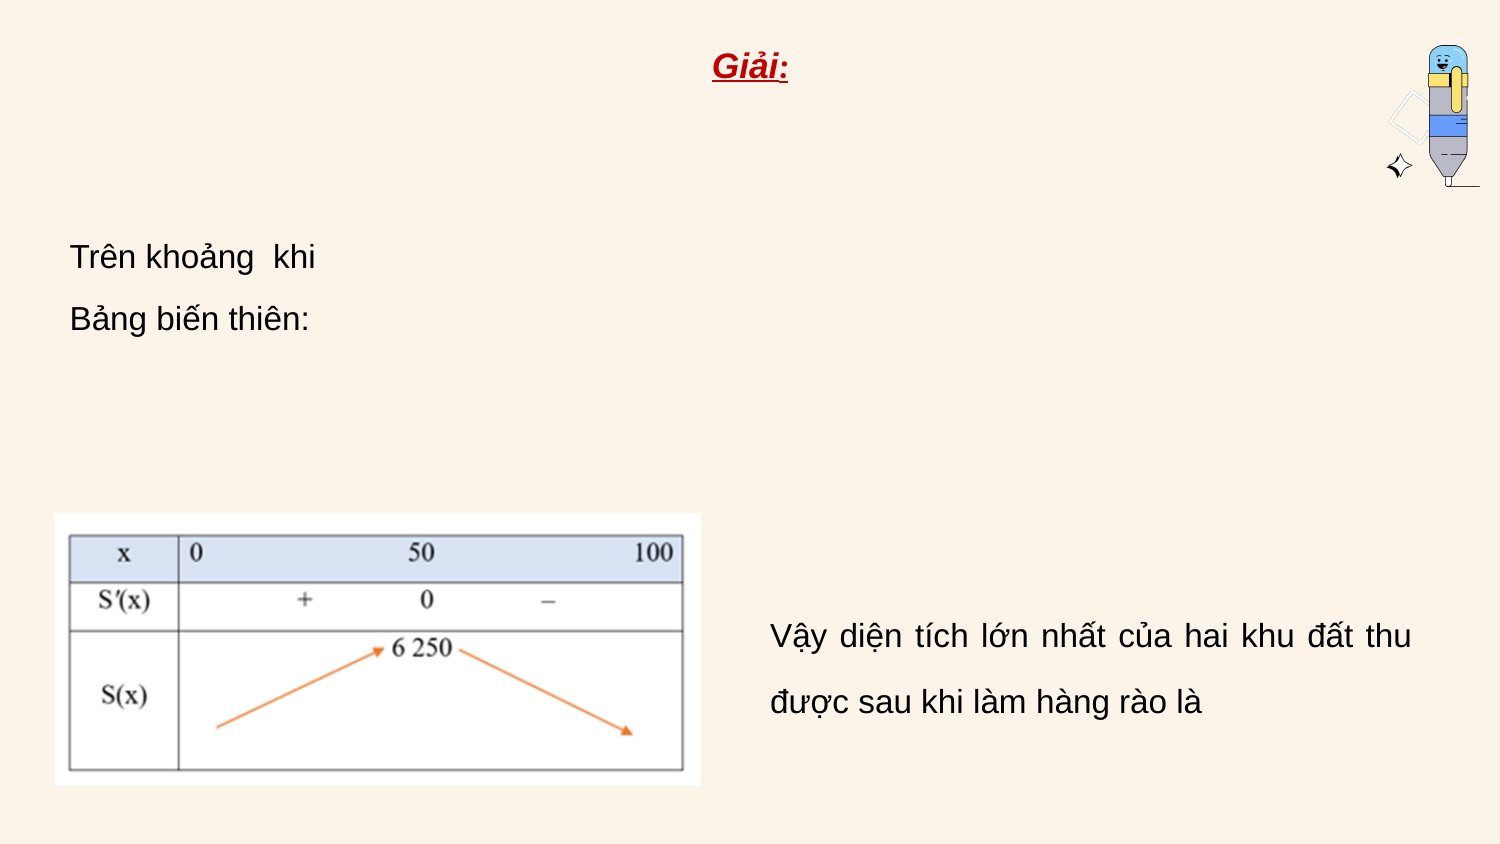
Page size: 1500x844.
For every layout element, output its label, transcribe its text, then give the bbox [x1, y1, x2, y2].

picture [1386, 45, 1480, 188]
text_box Giải: [697, 35, 804, 93]
picture [54, 512, 701, 786]
